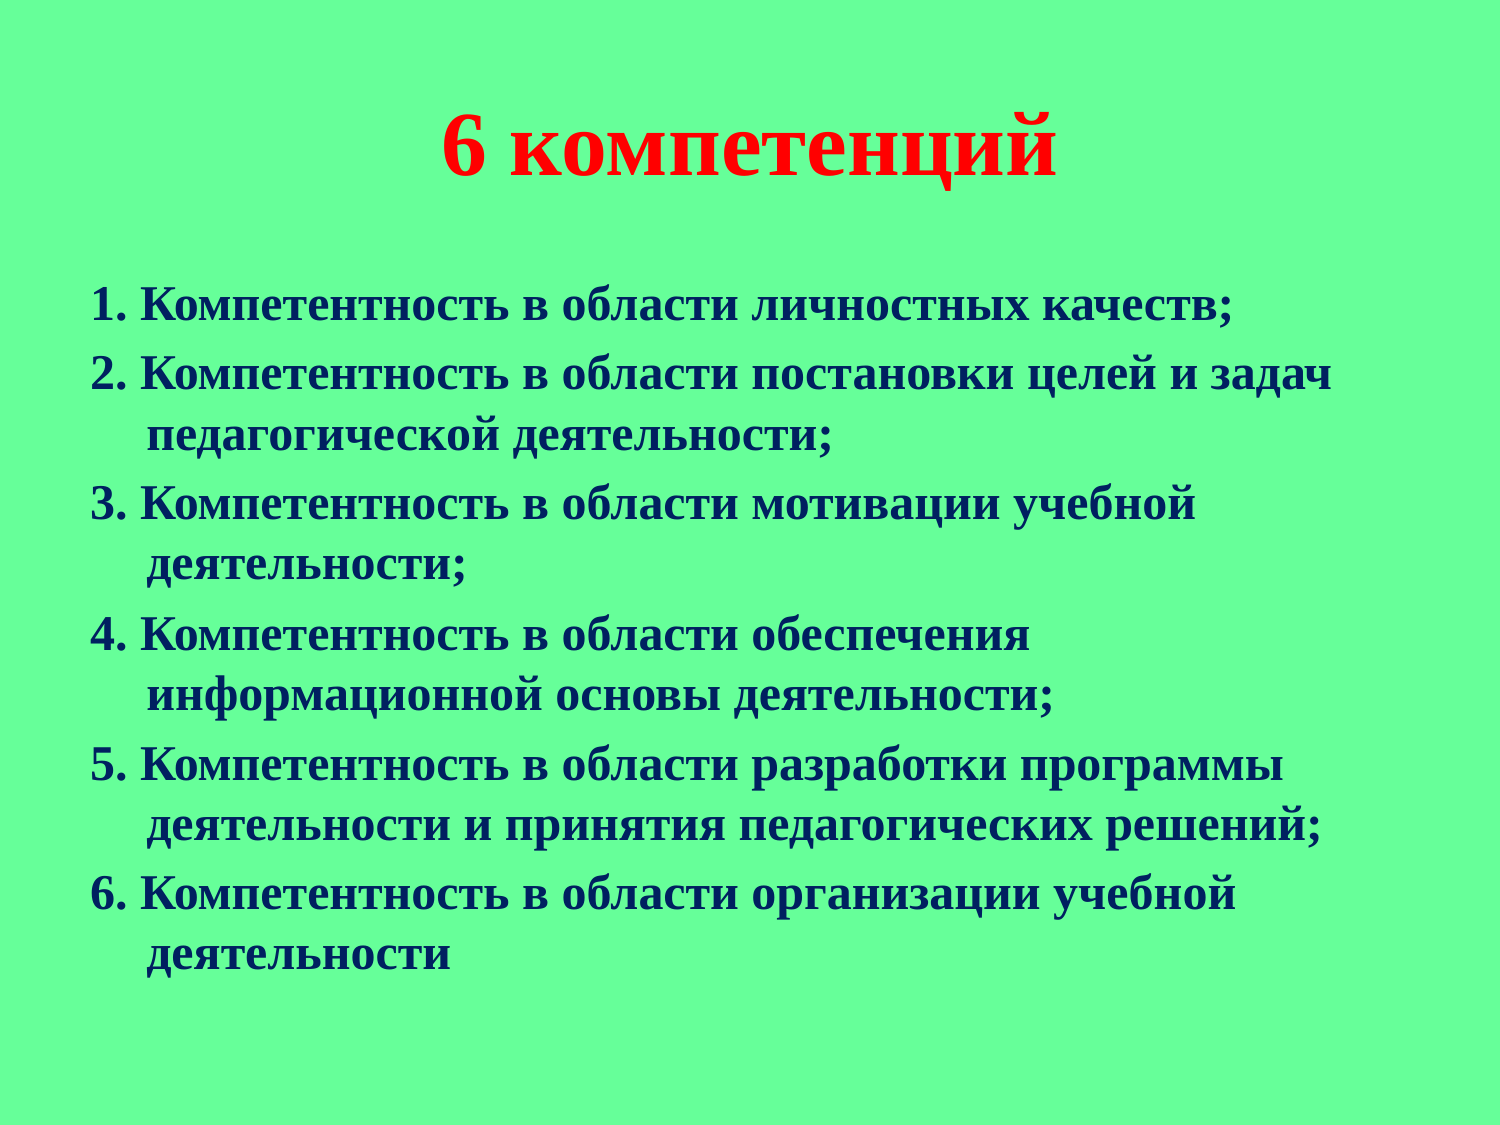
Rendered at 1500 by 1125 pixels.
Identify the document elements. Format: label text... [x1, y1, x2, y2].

title 6 компетенций [75, 45, 1425, 233]
list 1. Компетентность в области личностных качеств; 2. Компетентность в области постановки целей и задач педагогической деятельности; 3. Компетентность в области мотивации учебной деятельности; 4. Компетентность в области обеспечения информационной основы деятельности; 5. Компетентность в области разработки программы деятельности и принятия педагогических решений; 6. Компетентность в области организации учебной деятельности [75, 262, 1425, 1005]
